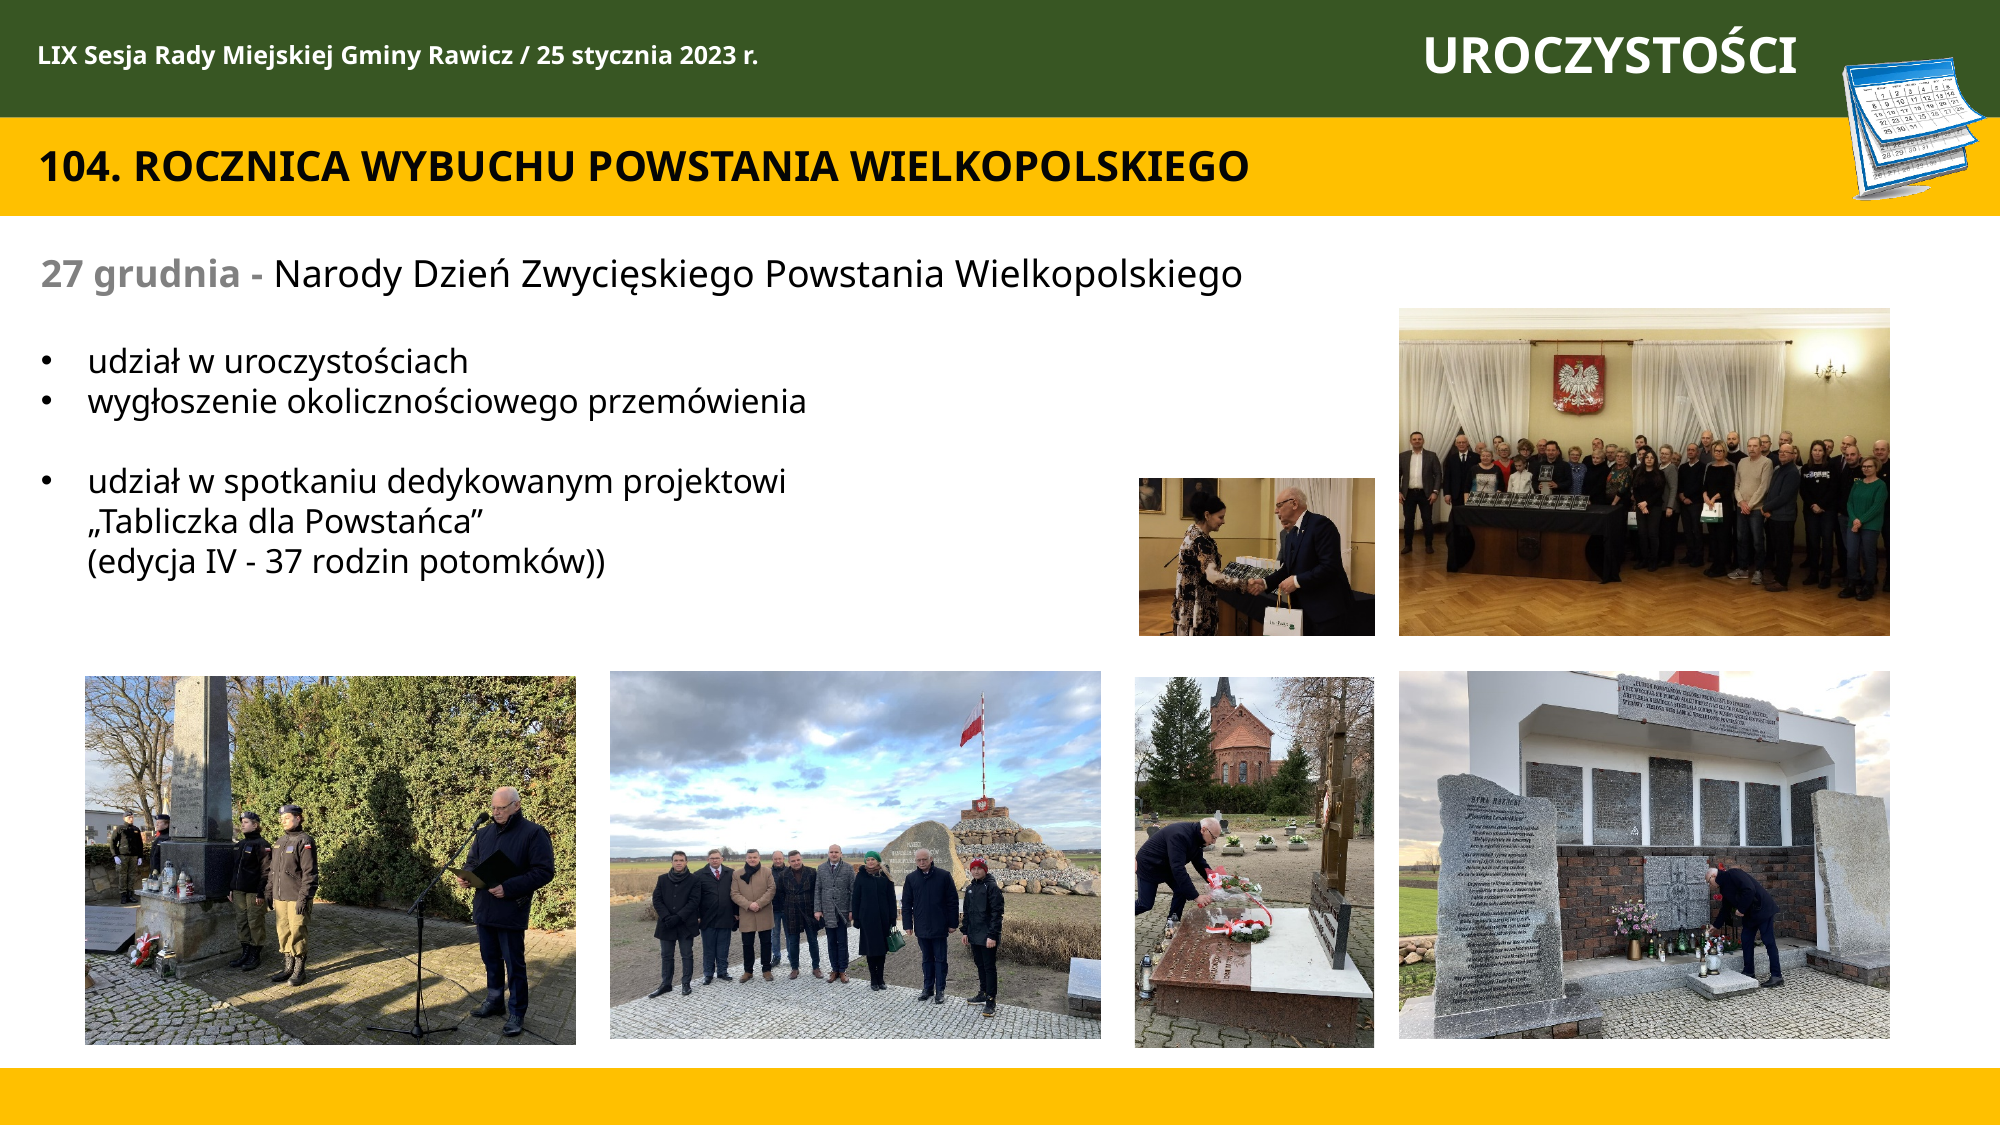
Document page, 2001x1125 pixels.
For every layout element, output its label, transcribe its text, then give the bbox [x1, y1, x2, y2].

text_box LIX Sesja Rady Miejskiej Gminy Rawicz / 25 stycznia 2023 r. [0, 31, 847, 77]
text_box [0, 0, 2000, 117]
text_box [0, 1067, 2000, 1125]
picture [1139, 478, 1375, 636]
text_box 27 grudnia - Narody Dzień Zwycięskiego Powstania Wielkopolskiego udział w uroczystościach wygłoszenie okolicznościowego przemówienia udział w spotkaniu dedykowanym projektowi „Tabliczka dla Powstańca” (edycja IV - 37 rodzin potomków)) [26, 242, 1900, 588]
picture [1399, 308, 1890, 636]
picture [85, 676, 576, 1045]
text_box [0, 117, 2000, 217]
picture [610, 671, 1101, 1039]
picture [1134, 676, 1375, 1069]
text_box 104. ROCZNICA WYBUCHU POWSTANIA WIELKOPOLSKIEGO [24, 132, 1842, 198]
text_box UROCZYSTOŚCI [1399, 16, 1821, 92]
picture [1399, 671, 1890, 1039]
picture [1842, 57, 1988, 203]
